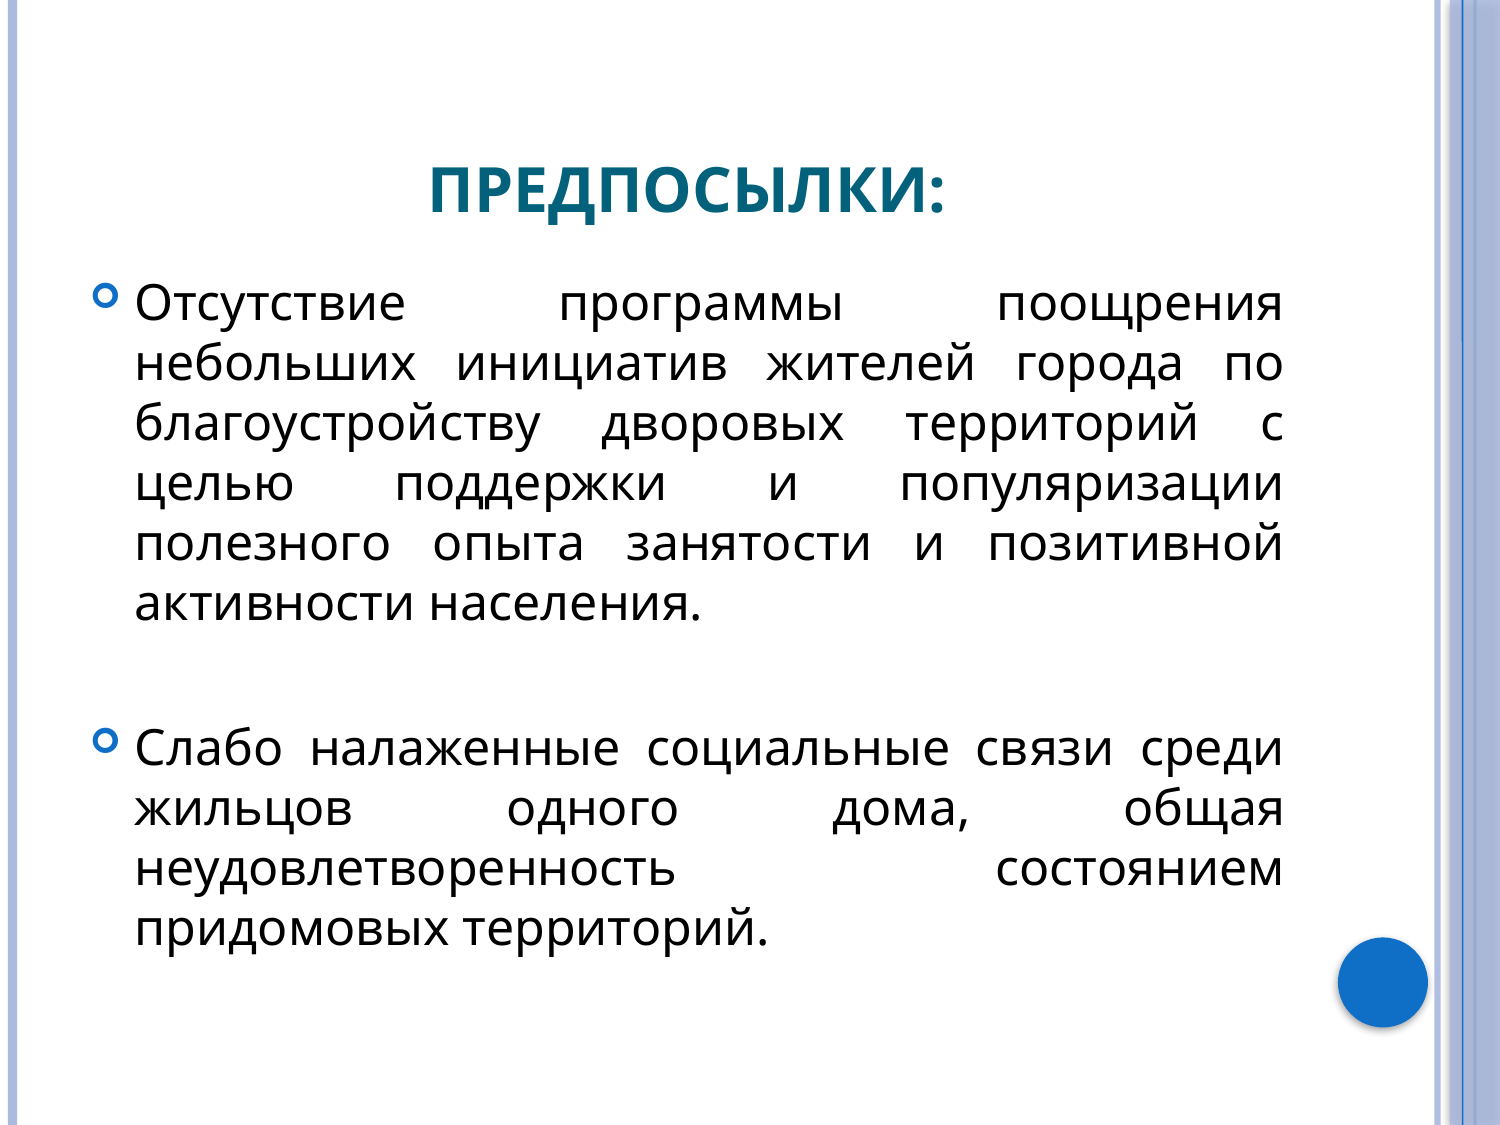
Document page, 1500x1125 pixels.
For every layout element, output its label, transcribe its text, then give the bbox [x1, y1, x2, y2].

title Предпосылки: [75, 45, 1300, 233]
list Отсутствие программы поощрения небольших инициатив жителей города по благоустройству дворовых территорий с целью поддержки и популяризации полезного опыта занятости и позитивной активности населения. Слабо налаженные социальные связи среди жильцов одного дома, общая неудовлетворенность состоянием придомовых территорий. [75, 262, 1300, 1062]
